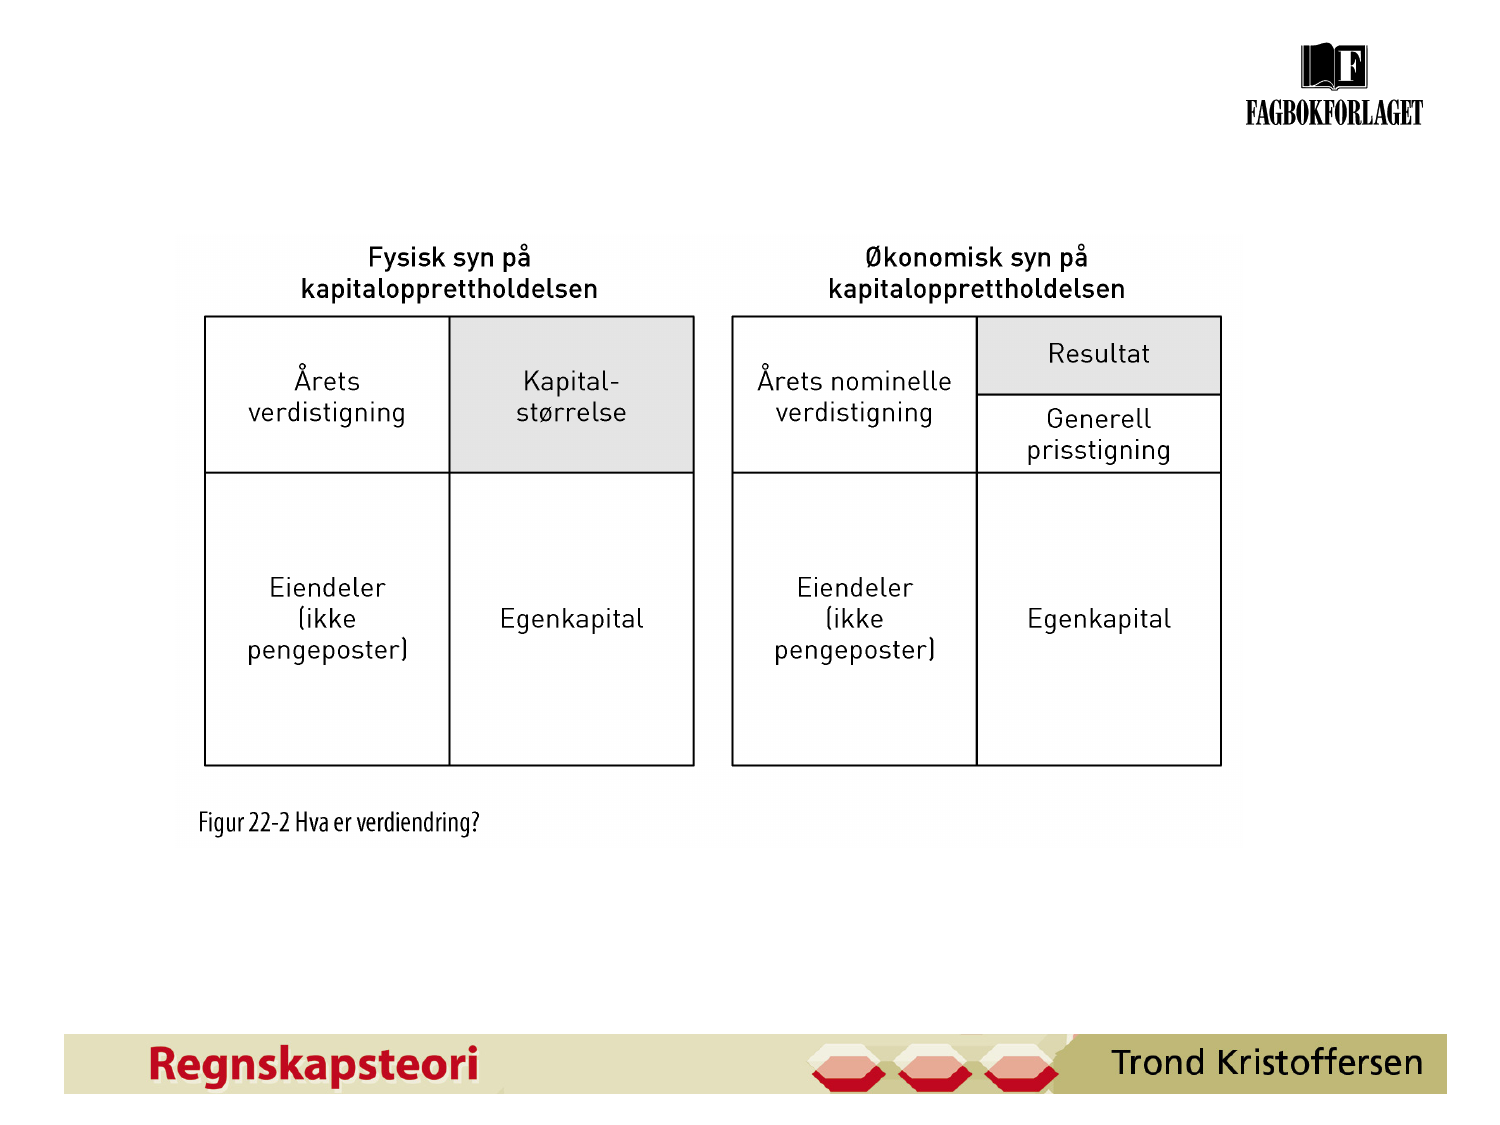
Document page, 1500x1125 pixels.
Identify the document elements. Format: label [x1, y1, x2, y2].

picture [175, 234, 1243, 849]
picture [64, 1034, 1447, 1094]
